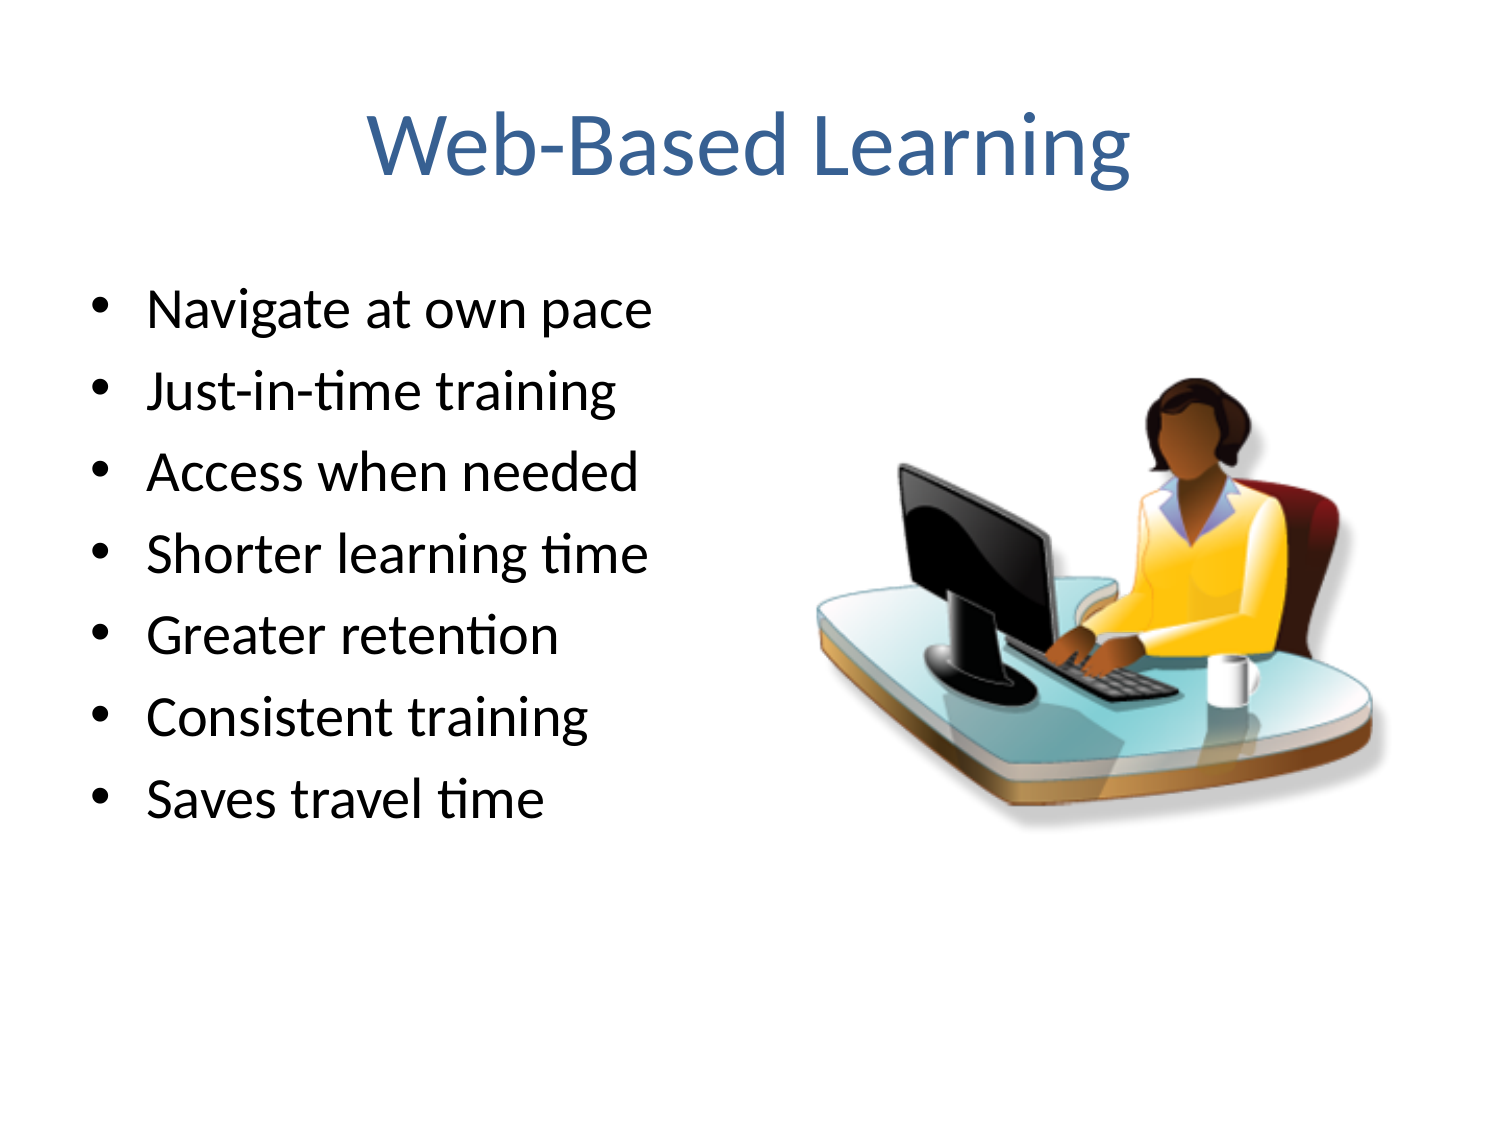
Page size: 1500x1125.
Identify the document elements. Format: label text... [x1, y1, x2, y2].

picture [799, 299, 1401, 892]
list Navigate at own pace Just-in-time training Access when needed Shorter learning time Greater retention Consistent training Saves travel time [75, 262, 738, 1005]
title Web-Based Learning [75, 45, 1425, 233]
